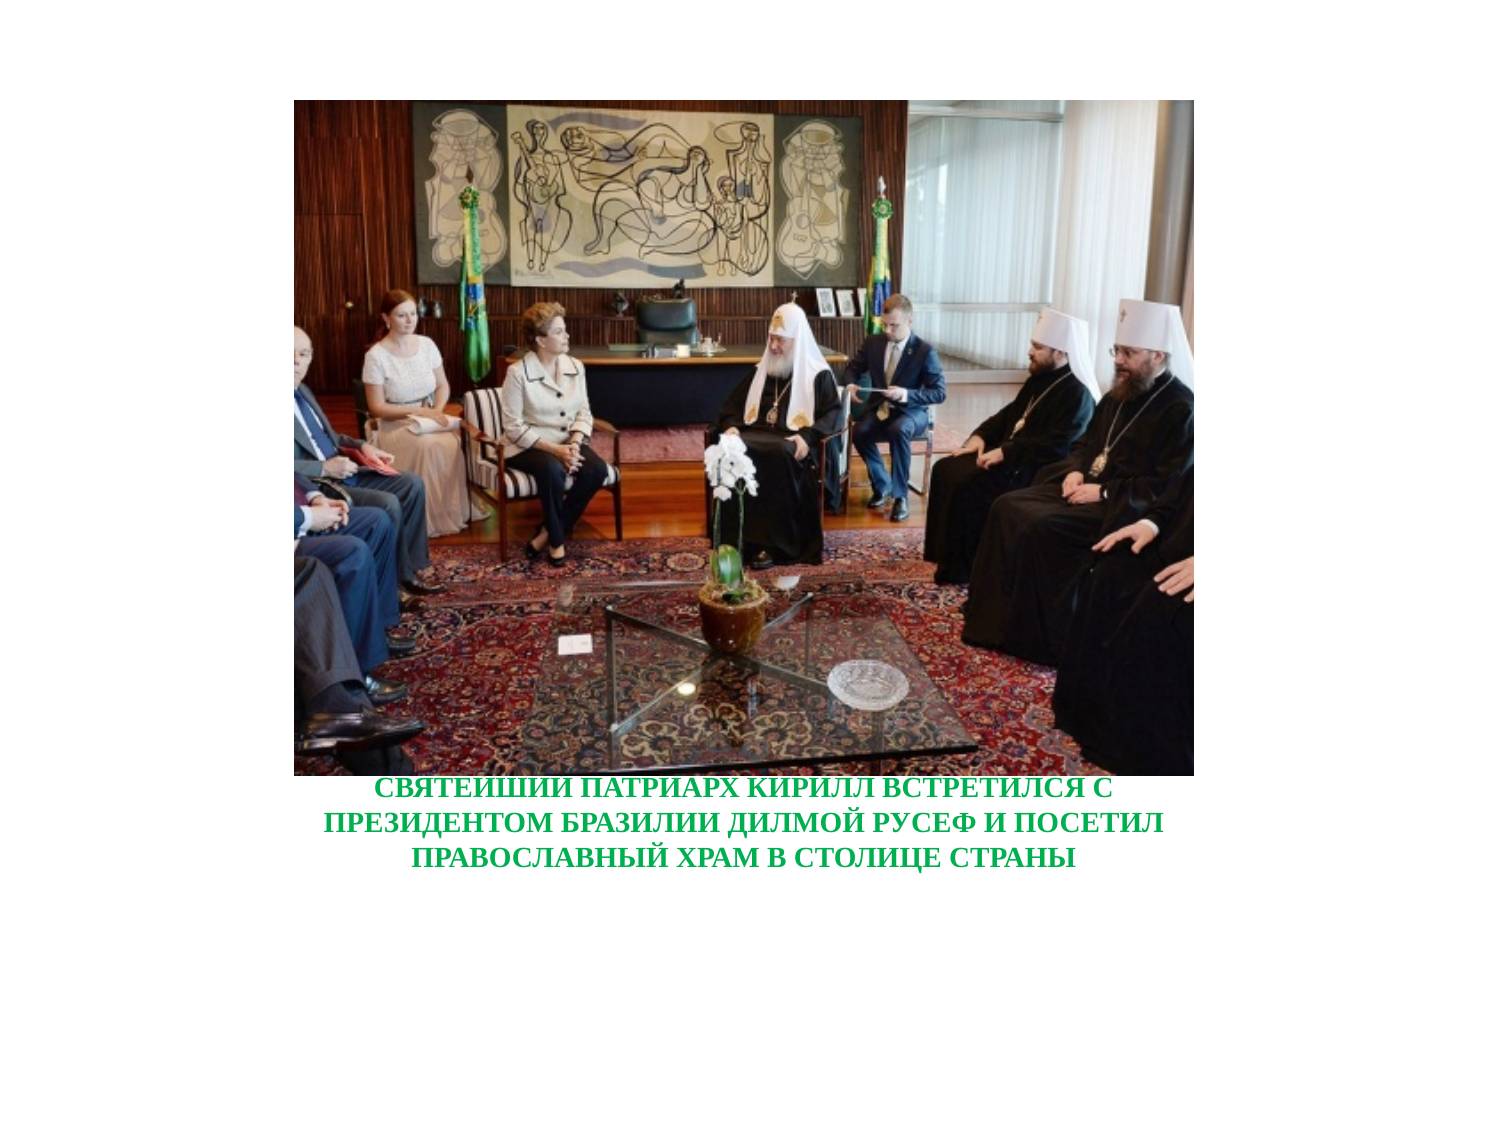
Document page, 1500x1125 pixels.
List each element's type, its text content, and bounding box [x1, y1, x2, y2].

picture [293, 100, 1195, 776]
title СВЯТЕЙШИЙ ПАТРИАРХ КИРИЛЛ ВСТРЕТИЛСЯ С ПРЕЗИДЕНТОМ БРАЗИЛИИ ДИЛМОЙ РУСЕФ И ПОСЕТИЛ ПРАВОСЛАВНЫЙ ХРАМ В СТОЛИЦЕ СТРАНЫ [294, 787, 1194, 881]
